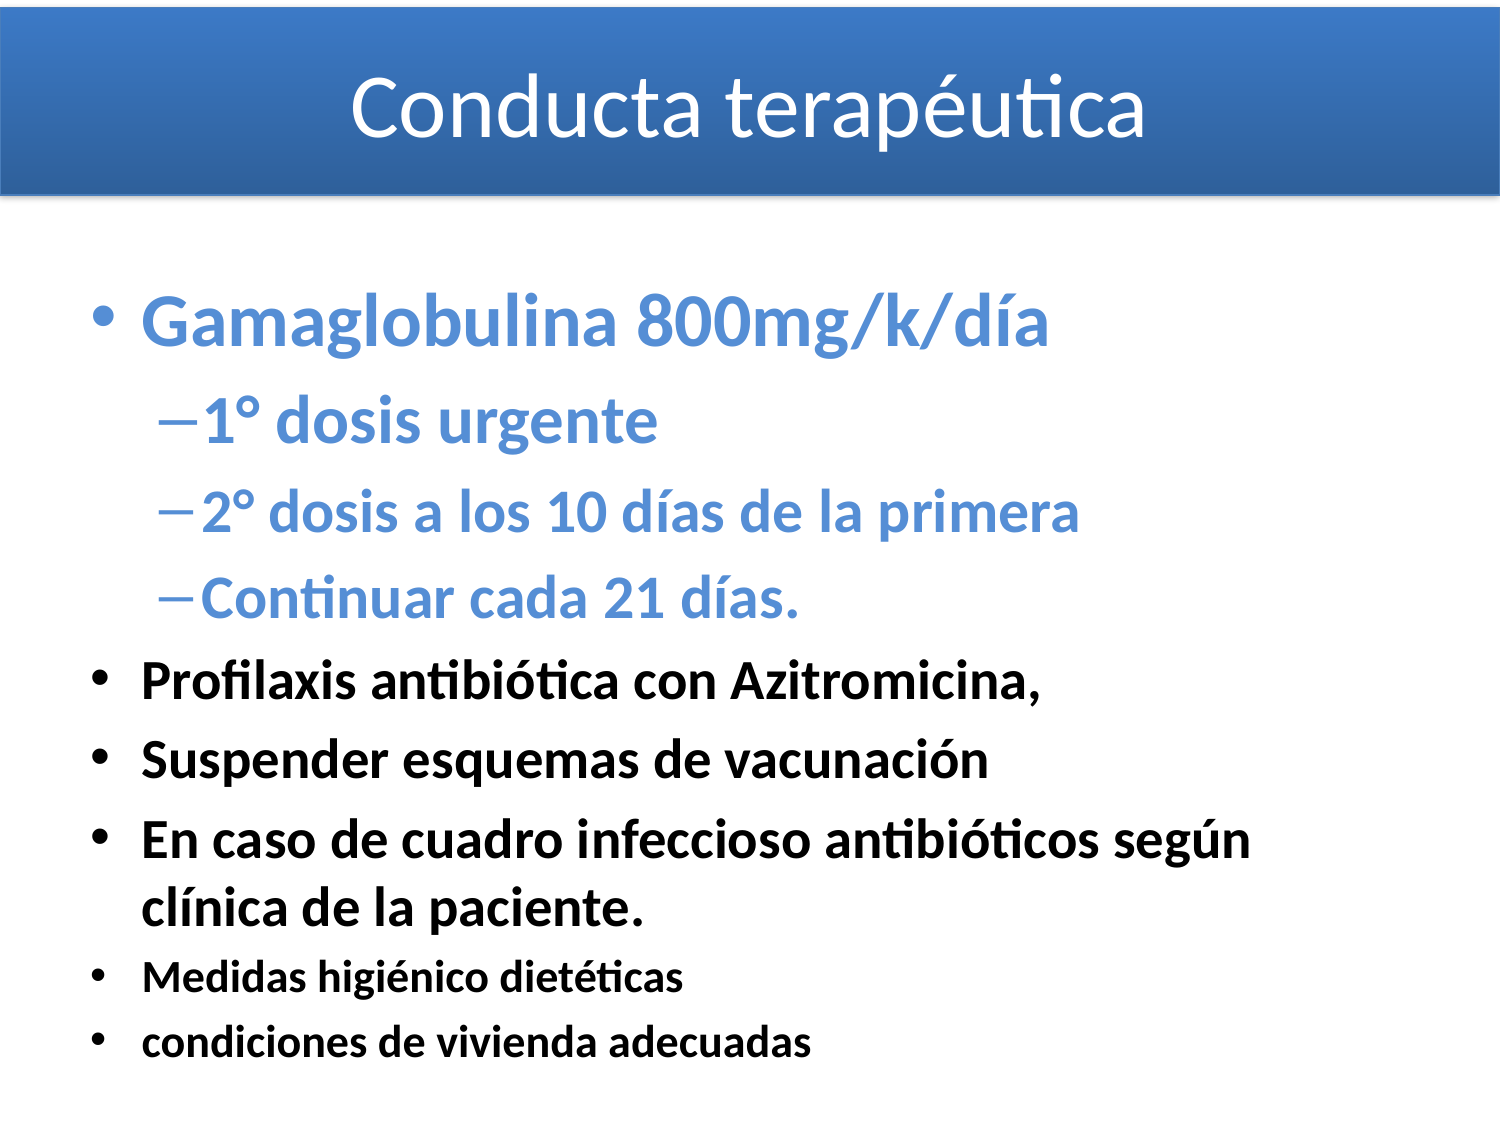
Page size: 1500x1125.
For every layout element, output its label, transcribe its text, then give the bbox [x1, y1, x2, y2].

title Conducta terapéutica [0, 7, 1500, 196]
list Gamaglobulina 800mg/k/día 1° dosis urgente 2° dosis a los 10 días de la primera Continuar cada 21 días. Profilaxis antibiótica con Azitromicina, Suspender esquemas de vacunación En caso de cuadro infeccioso antibióticos según clínica de la paciente. Medidas higiénico dietéticas condiciones de vivienda adecuadas [75, 262, 1425, 1083]
